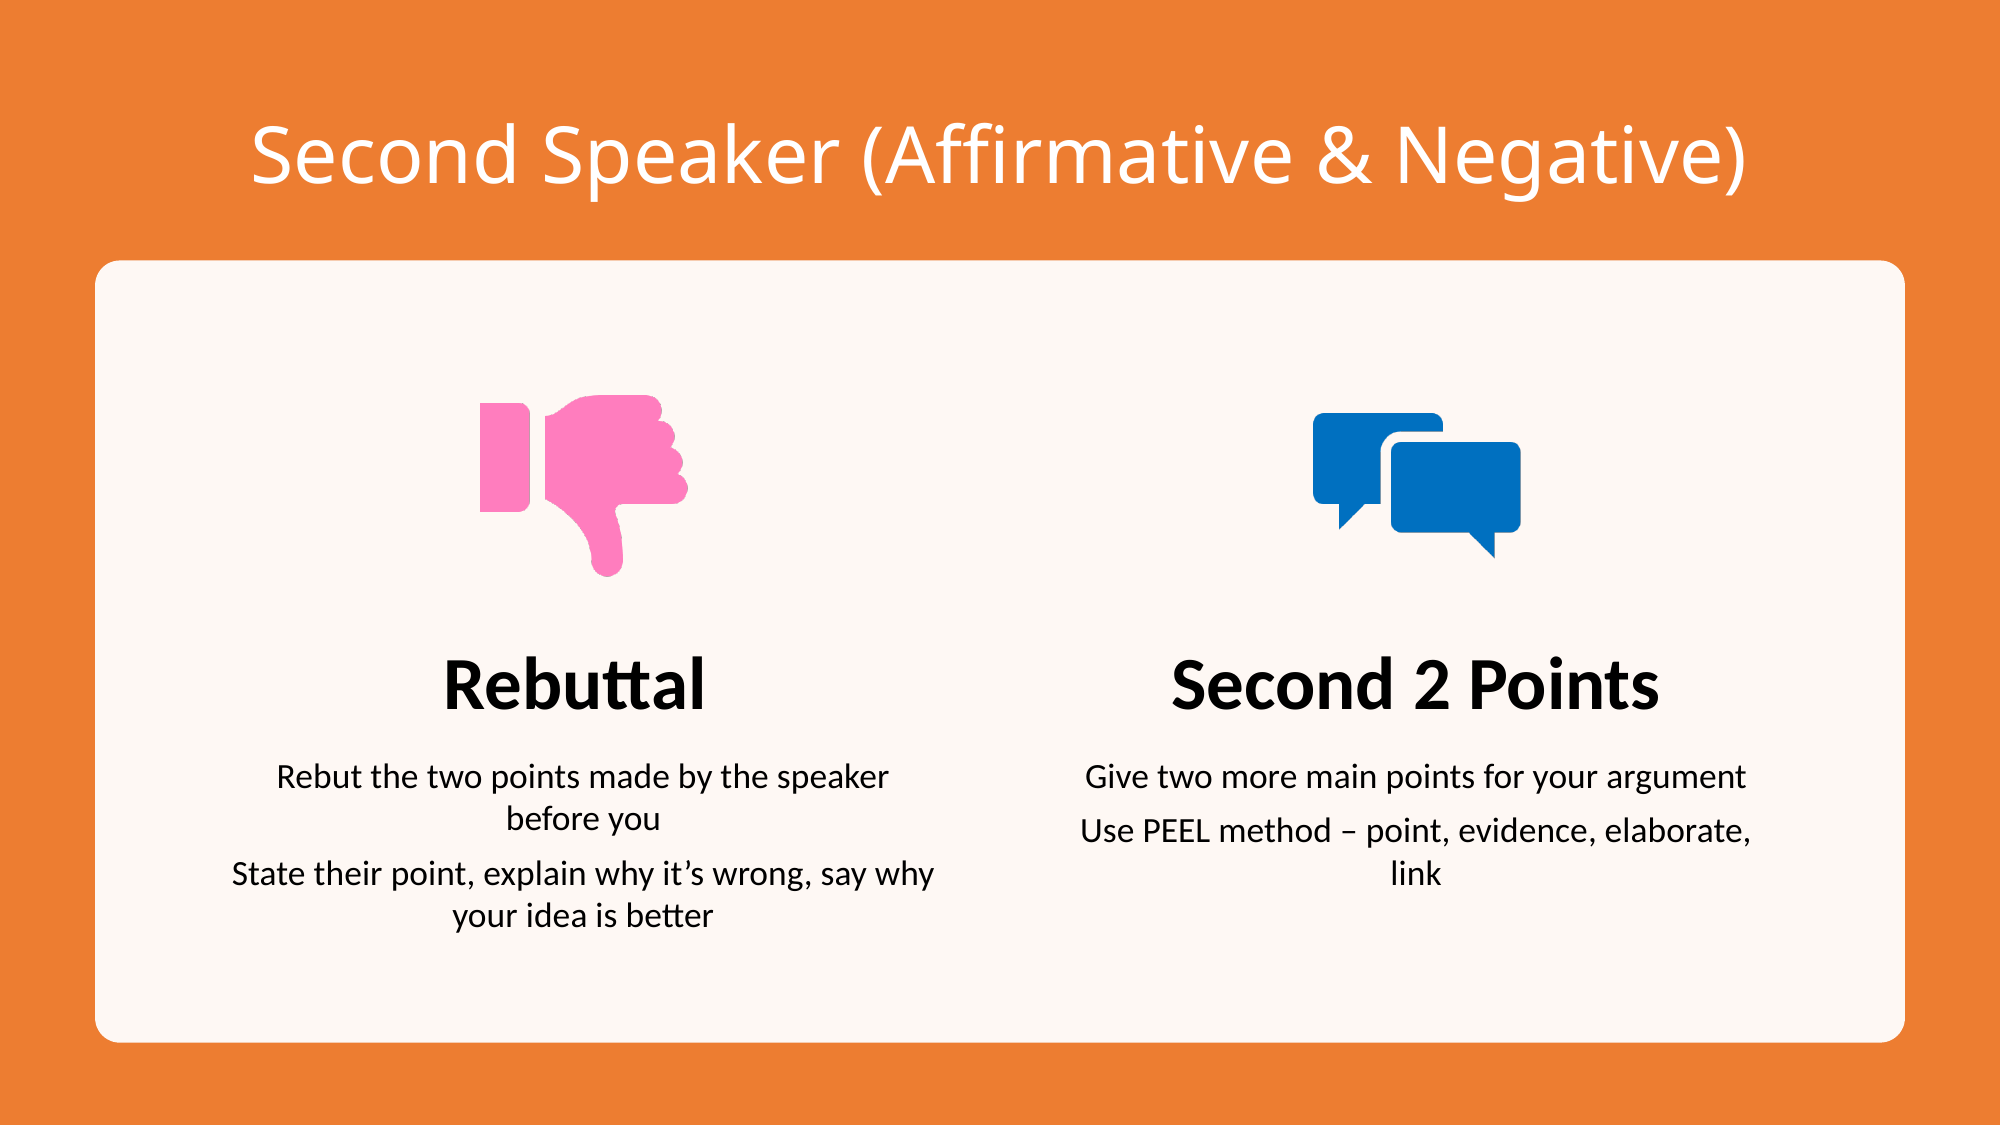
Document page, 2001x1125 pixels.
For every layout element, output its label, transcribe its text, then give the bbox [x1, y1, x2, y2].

title Second Speaker (Affirmative & Negative) [137, 75, 1863, 241]
text_box [94, 259, 1906, 1044]
text_box [0, 0, 2000, 1125]
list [137, 295, 1863, 1010]
